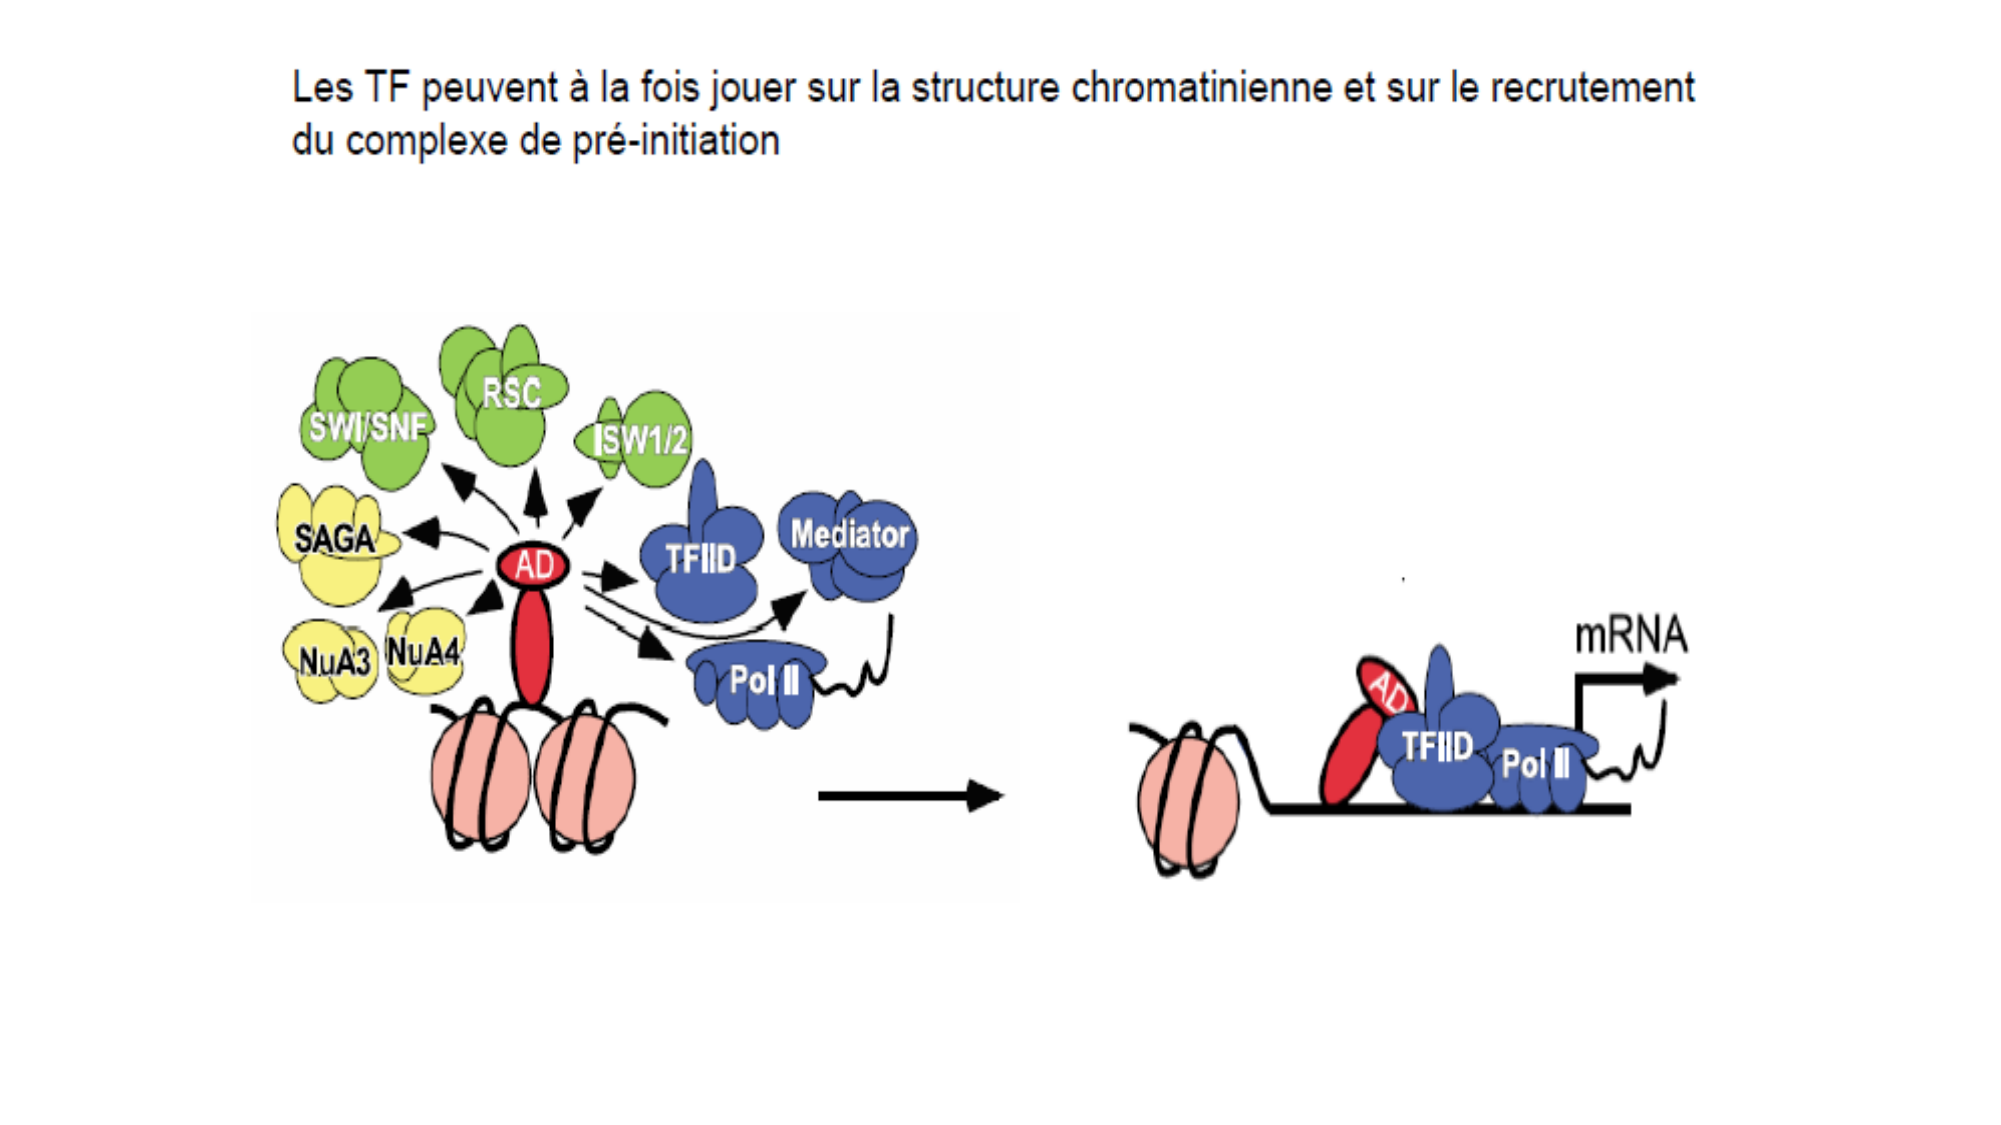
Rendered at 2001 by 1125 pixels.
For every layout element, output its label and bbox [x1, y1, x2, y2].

picture [251, 54, 1751, 976]
